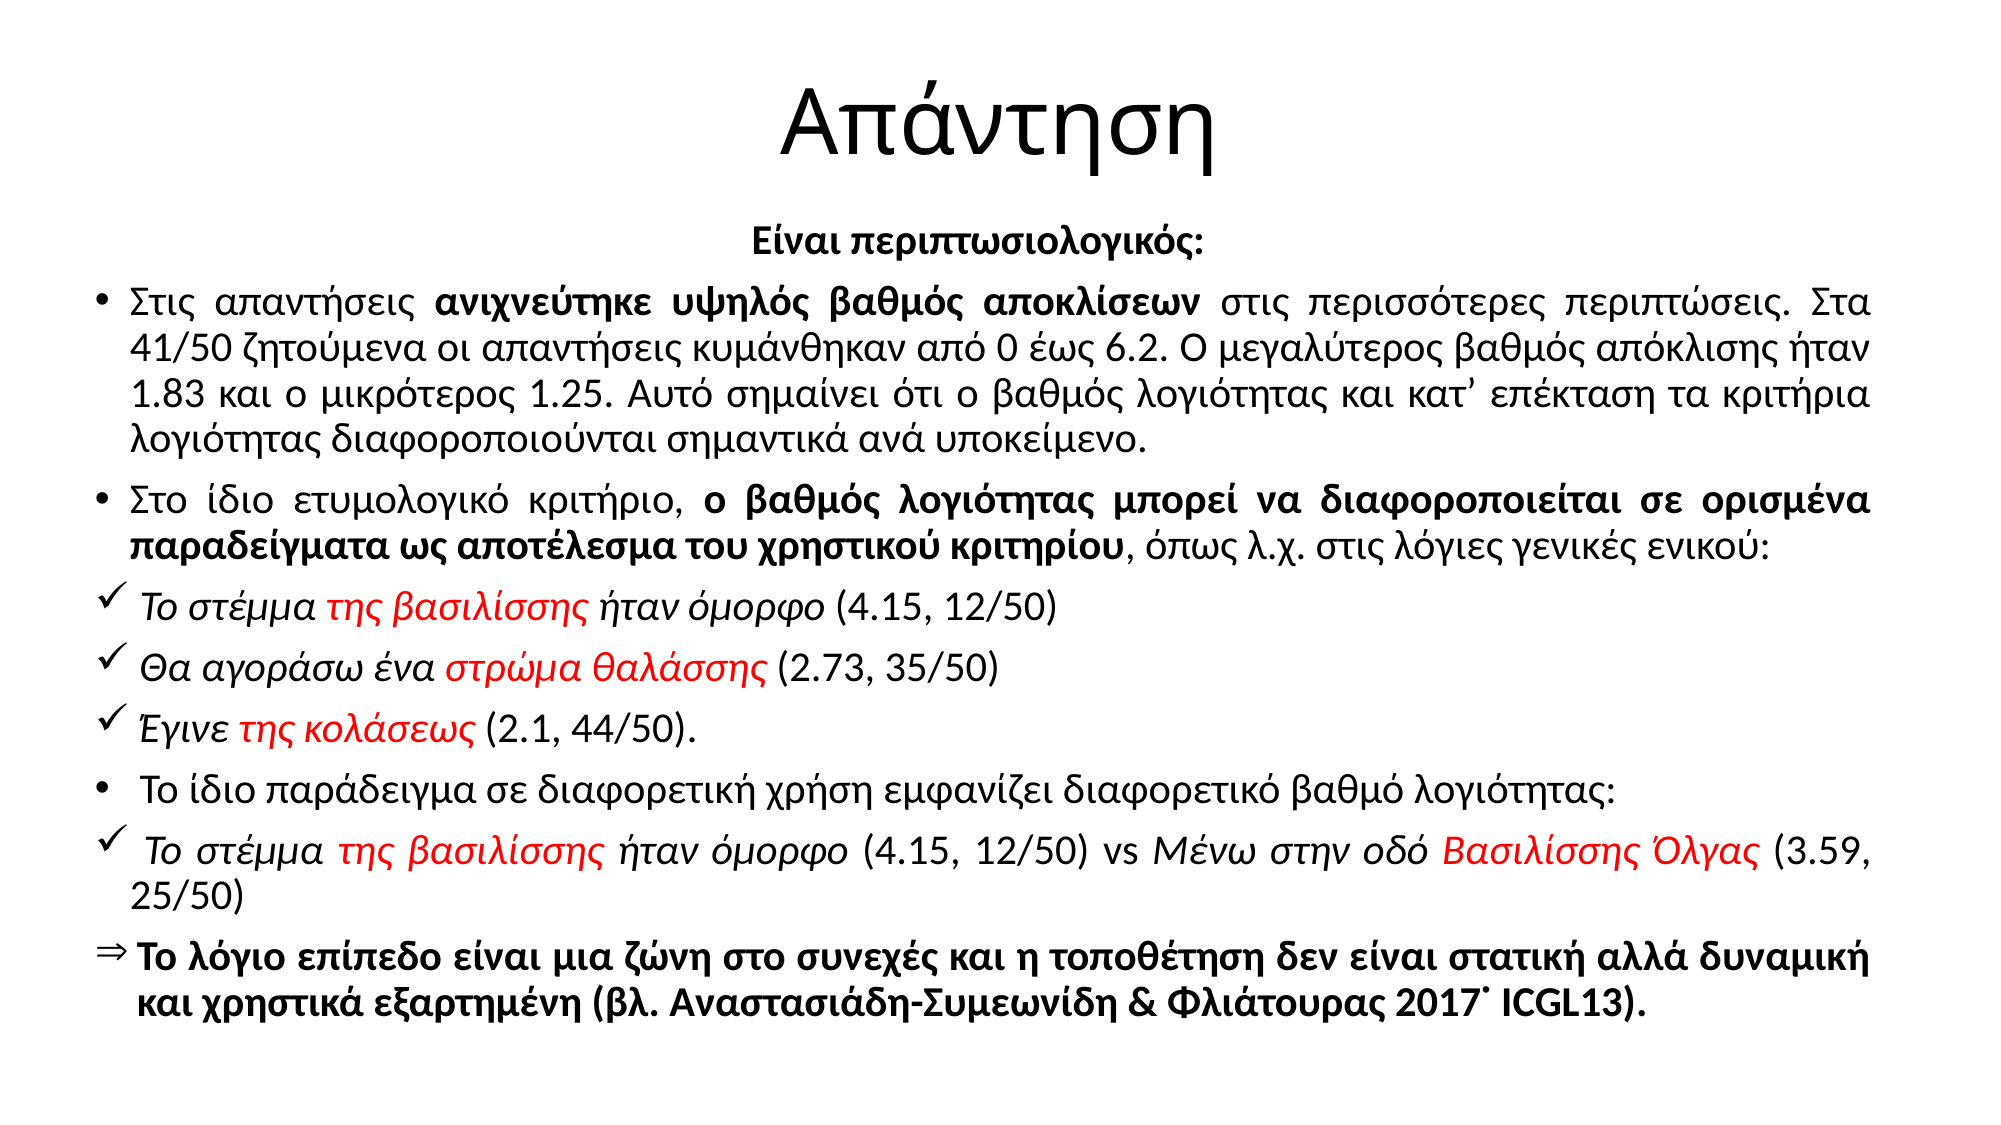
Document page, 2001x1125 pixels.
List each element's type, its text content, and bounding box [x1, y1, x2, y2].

title Απάντηση [137, 59, 1863, 189]
list Είναι περιπτωσιολογικός: Στις απαντήσεις ανιχνεύτηκε υψηλός βαθμός αποκλίσεων στις περισσότερες περιπτώσεις. Στα 41/50 ζητούμενα οι απαντήσεις κυμάνθηκαν από 0 έως 6.2. Ο μεγαλύτερος βαθμός απόκλισης ήταν 1.83 και ο μικρότερος 1.25. Αυτό σημαίνει ότι ο βαθμός λογιότητας και κατ’ επέκταση τα κριτήρια λογιότητας διαφοροποιούνται σημαντικά ανά υποκείμενο. Στο ίδιο ετυμολογικό κριτήριο, ο βαθμός λογιότητας μπορεί να διαφοροποιείται σε ορισμένα παραδείγματα ως αποτέλεσμα του χρηστικού κριτηρίου, όπως λ.χ. στις λόγιες γενικές ενικού: Το στέμμα της βασιλίσσης ήταν όμορφο (4.15, 12/50) Θα αγοράσω ένα στρώμα θαλάσσης (2.73, 35/50) Έγινε της κολάσεως (2.1, 44/50). Το ίδιο παράδειγμα σε διαφορετική χρήση εμφανίζει διαφορετικό βαθμό λογιότητας: Το στέμμα της βασιλίσσης ήταν όμορφο (4.15, 12/50) vs Μένω στην οδό Βασιλίσσης Όλγας (3.59, 25/50) Το λόγιο επίπεδο είναι μια ζώνη στο συνεχές και η τοποθέτηση δεν είναι στατική αλλά δυναμική και χρηστικά εξαρτημένη (βλ. Αναστασιάδη-Συμεωνίδη & Φλιάτουρας 2017˙ ICGL13). [79, 210, 1887, 1050]
